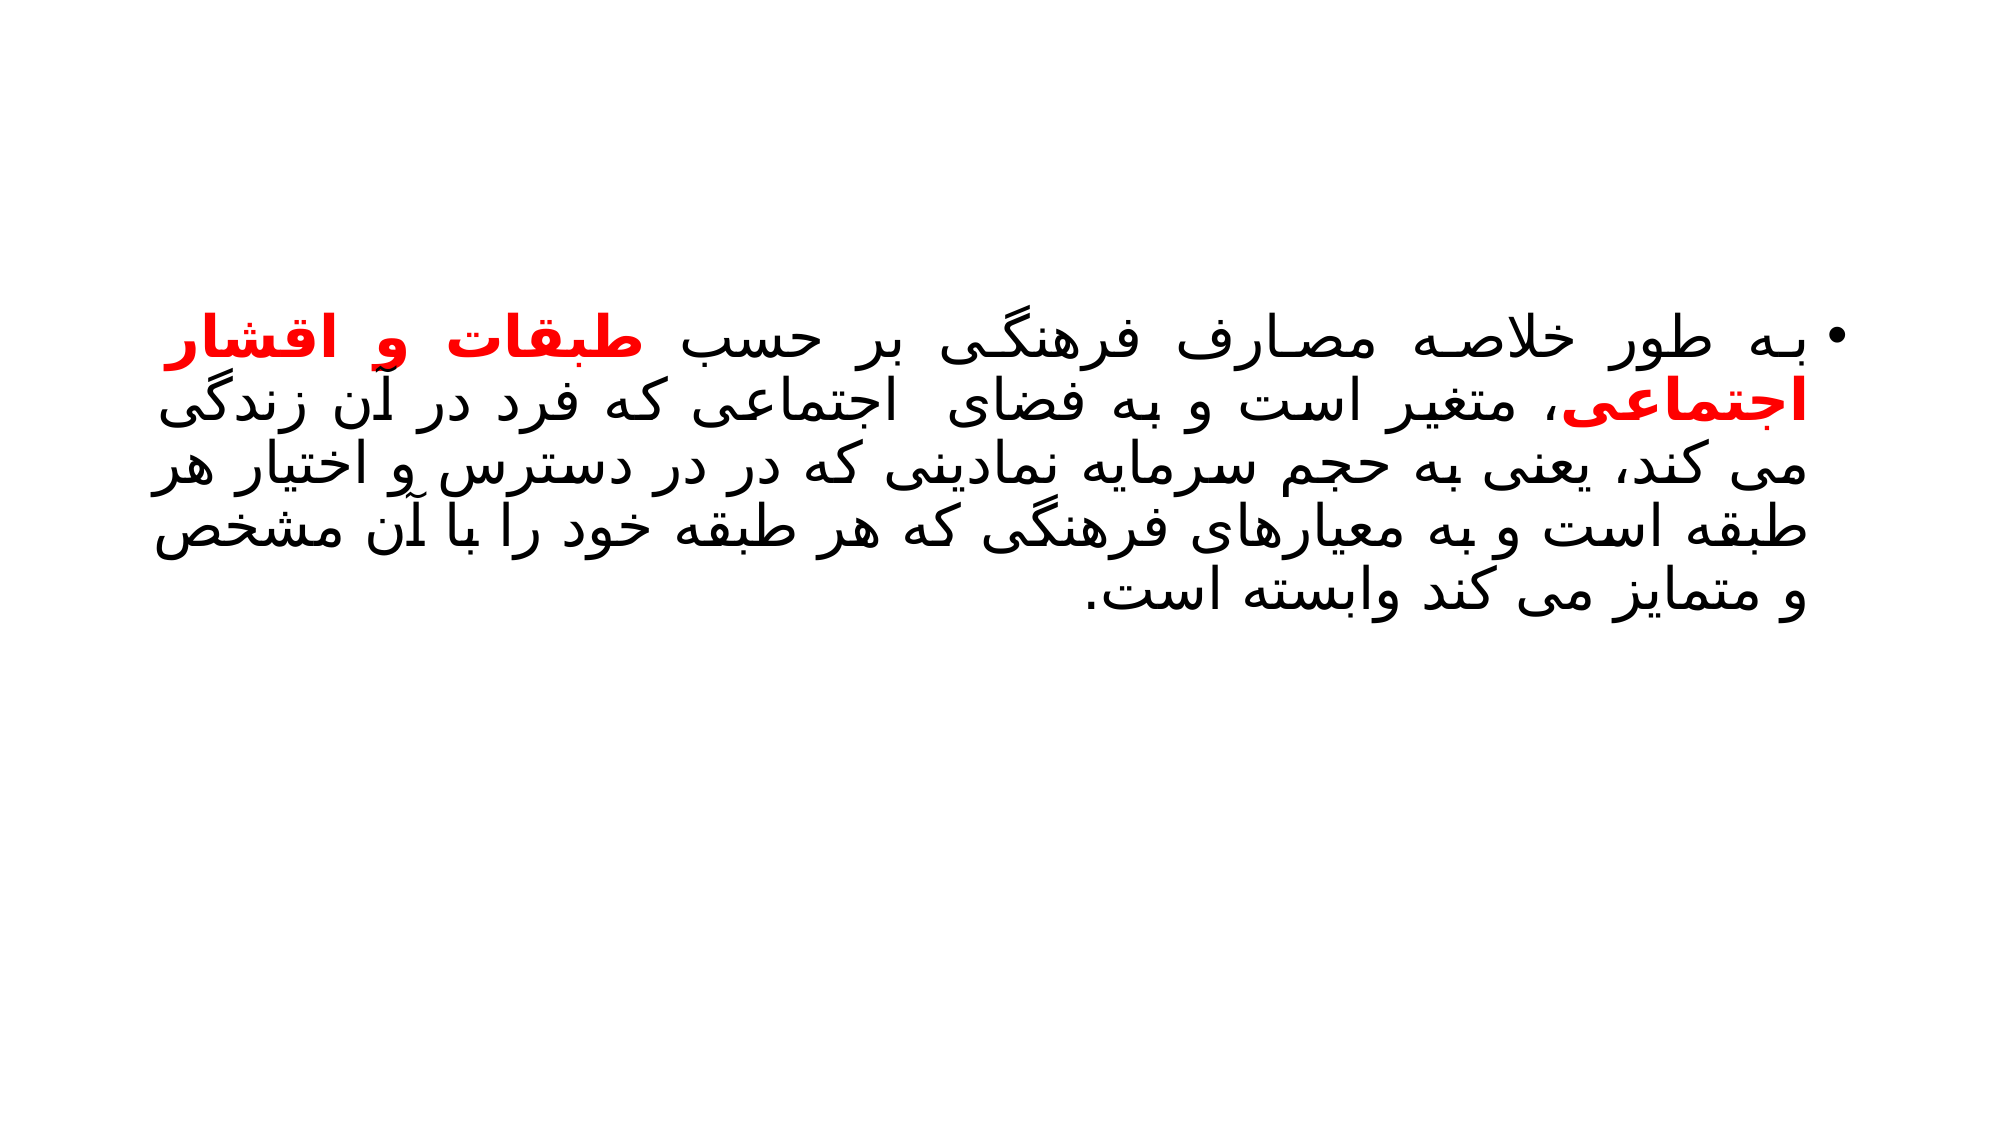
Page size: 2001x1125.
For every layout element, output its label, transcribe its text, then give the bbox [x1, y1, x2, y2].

list به طور خلاصه مصارف فرهنگی بر حسب طبقات و اقشار اجتماعی، متغیر است و به فضای اجتماعی که فرد در آن زندگی می کند، یعنی به حجم سرمایه نمادینی که در در دسترس و اختیار هر طبقه است و به معیارهای فرهنگی که هر طبقه خود را با آن مشخص و متمایز می کند وابسته است. [137, 299, 1863, 1014]
